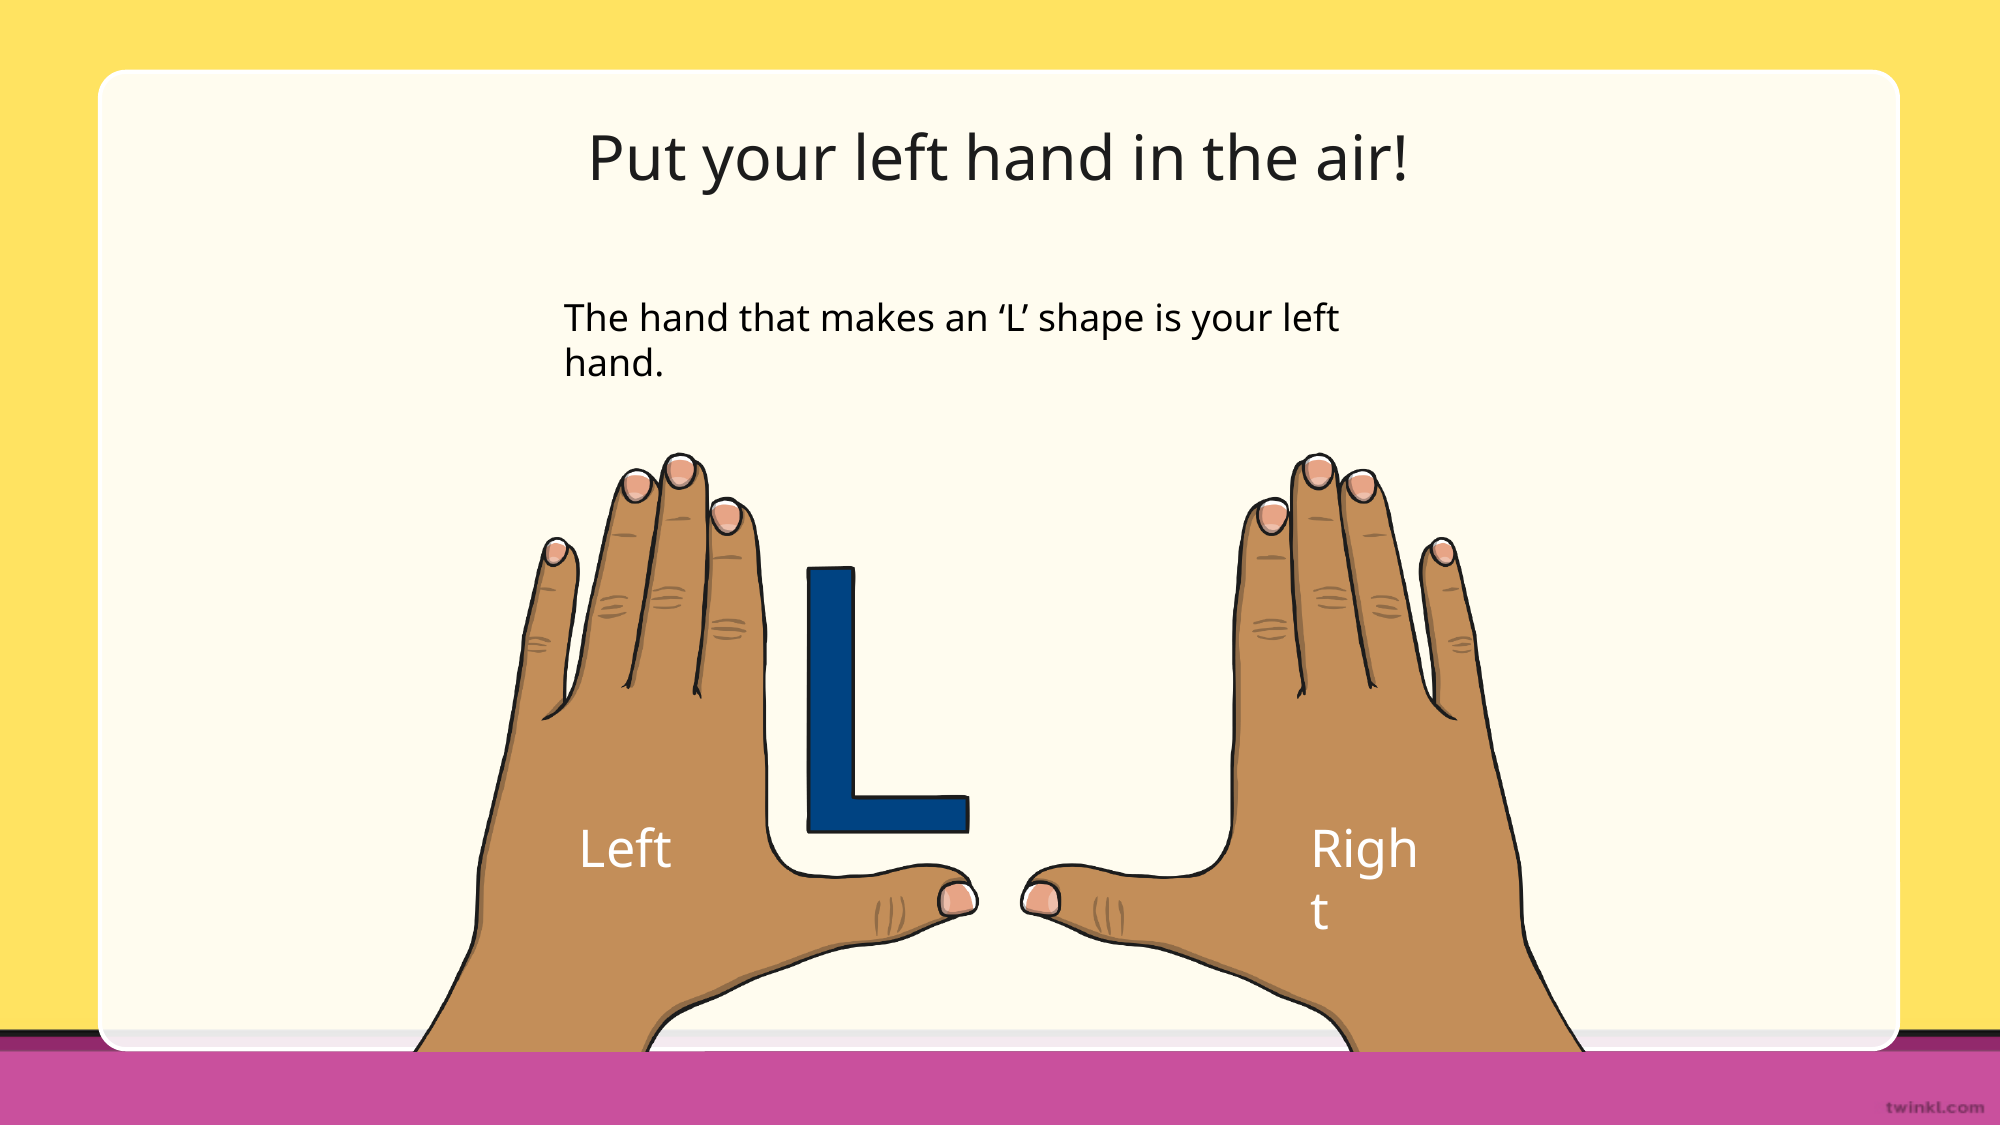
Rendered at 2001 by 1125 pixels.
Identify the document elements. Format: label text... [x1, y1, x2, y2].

text_box Put your left hand in the air! [324, 78, 1674, 242]
text_box The hand that makes an ‘L’ shape is your left hand. [549, 286, 1450, 391]
picture [0, 0, 2000, 1125]
